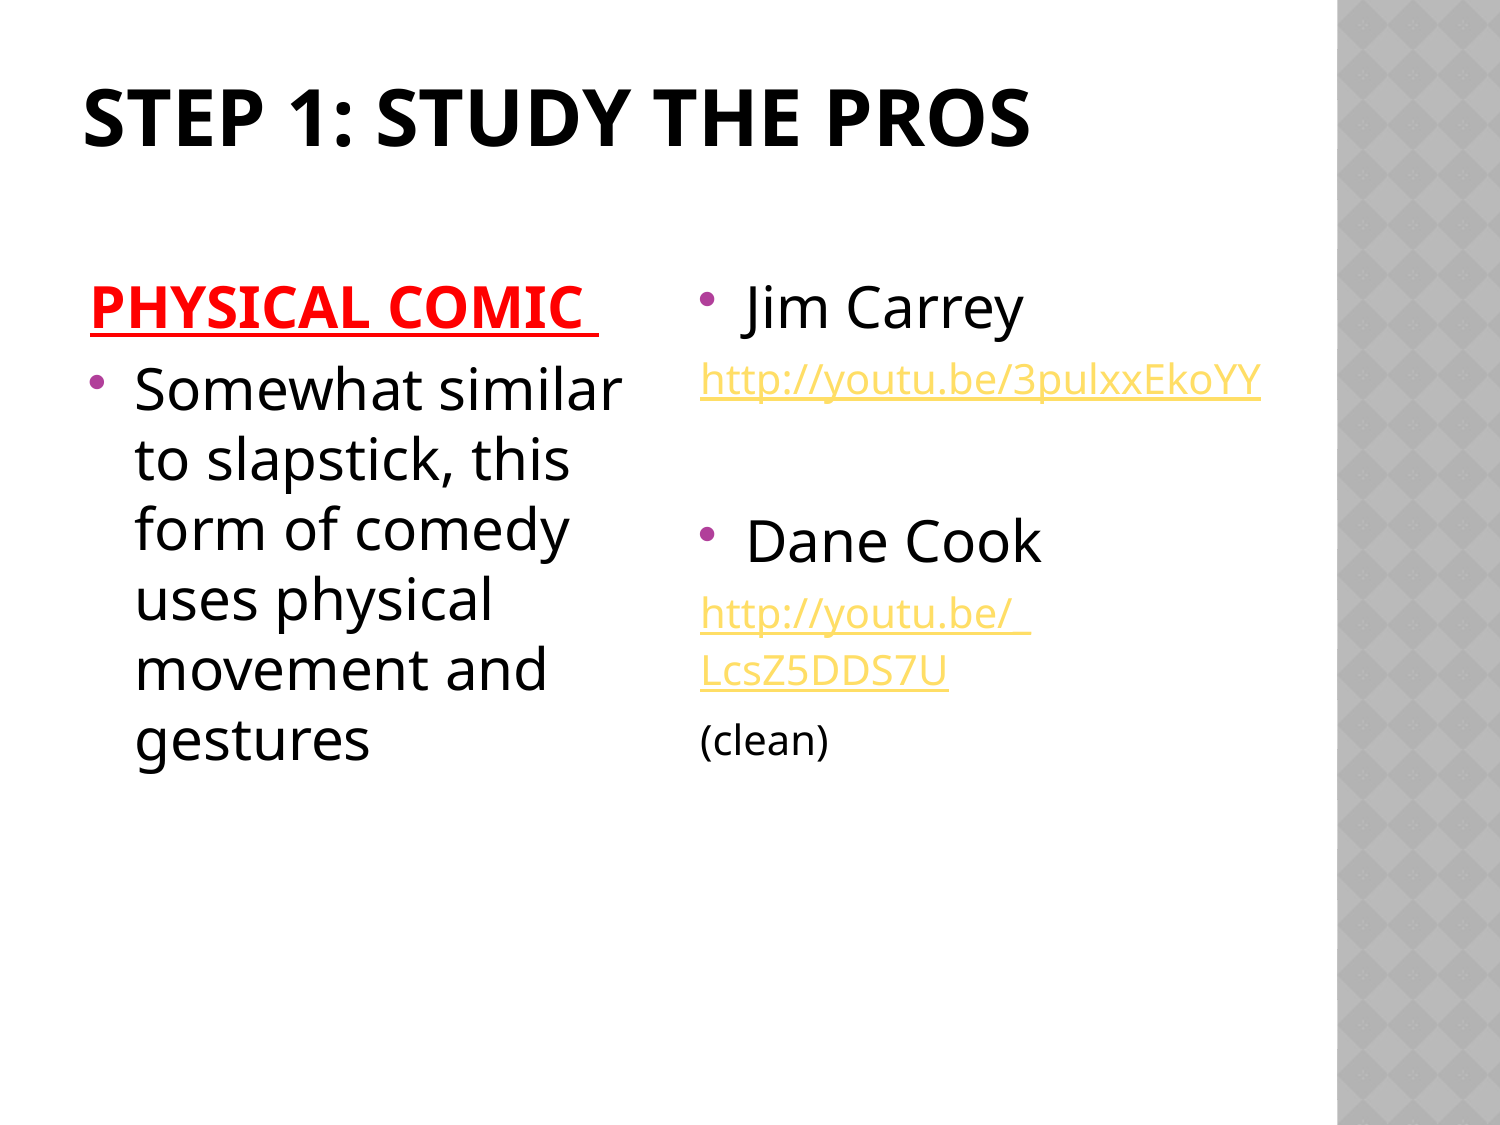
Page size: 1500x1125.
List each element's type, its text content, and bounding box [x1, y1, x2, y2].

list PHYSICAL COMIC Somewhat similar to slapstick, this form of comedy uses physical movement and gestures [75, 262, 653, 1005]
title Step 1: Study the pros [75, 52, 1263, 163]
list Jim Carrey http://youtu.be/3pulxxEkoYY Dane Cook http://youtu.be/_LcsZ5DDS7U (clean) [685, 262, 1288, 1005]
